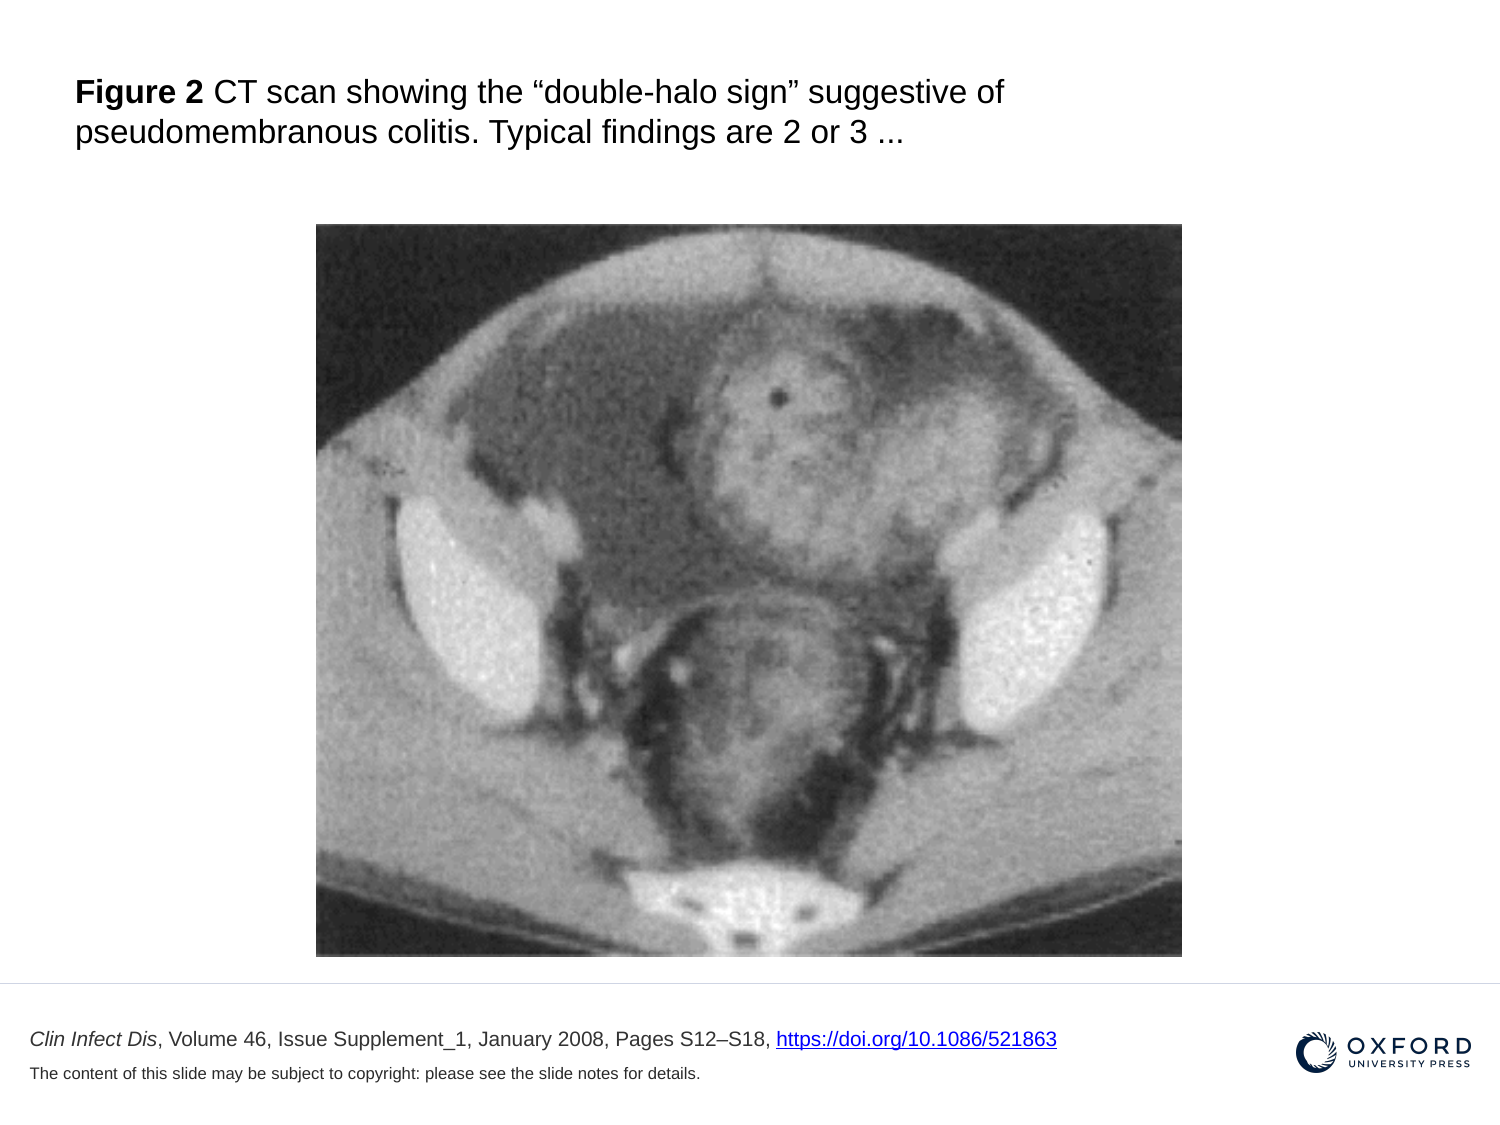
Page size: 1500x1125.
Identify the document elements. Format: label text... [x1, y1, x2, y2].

title Figure 2 CT scan showing the “double-halo sign” suggestive of pseudomembranous colitis. Typical findings are 2 or 3 ... [75, 69, 1078, 171]
footer Clin Infect Dis, Volume 46, Issue Supplement_1, January 2008, Pages S12–S18, https://doi.org/10.1086/521863 The content of this slide may be subject to copyright: please see the slide notes for details. [0, 983, 1260, 1125]
picture [316, 224, 1182, 957]
picture [1296, 1032, 1471, 1073]
